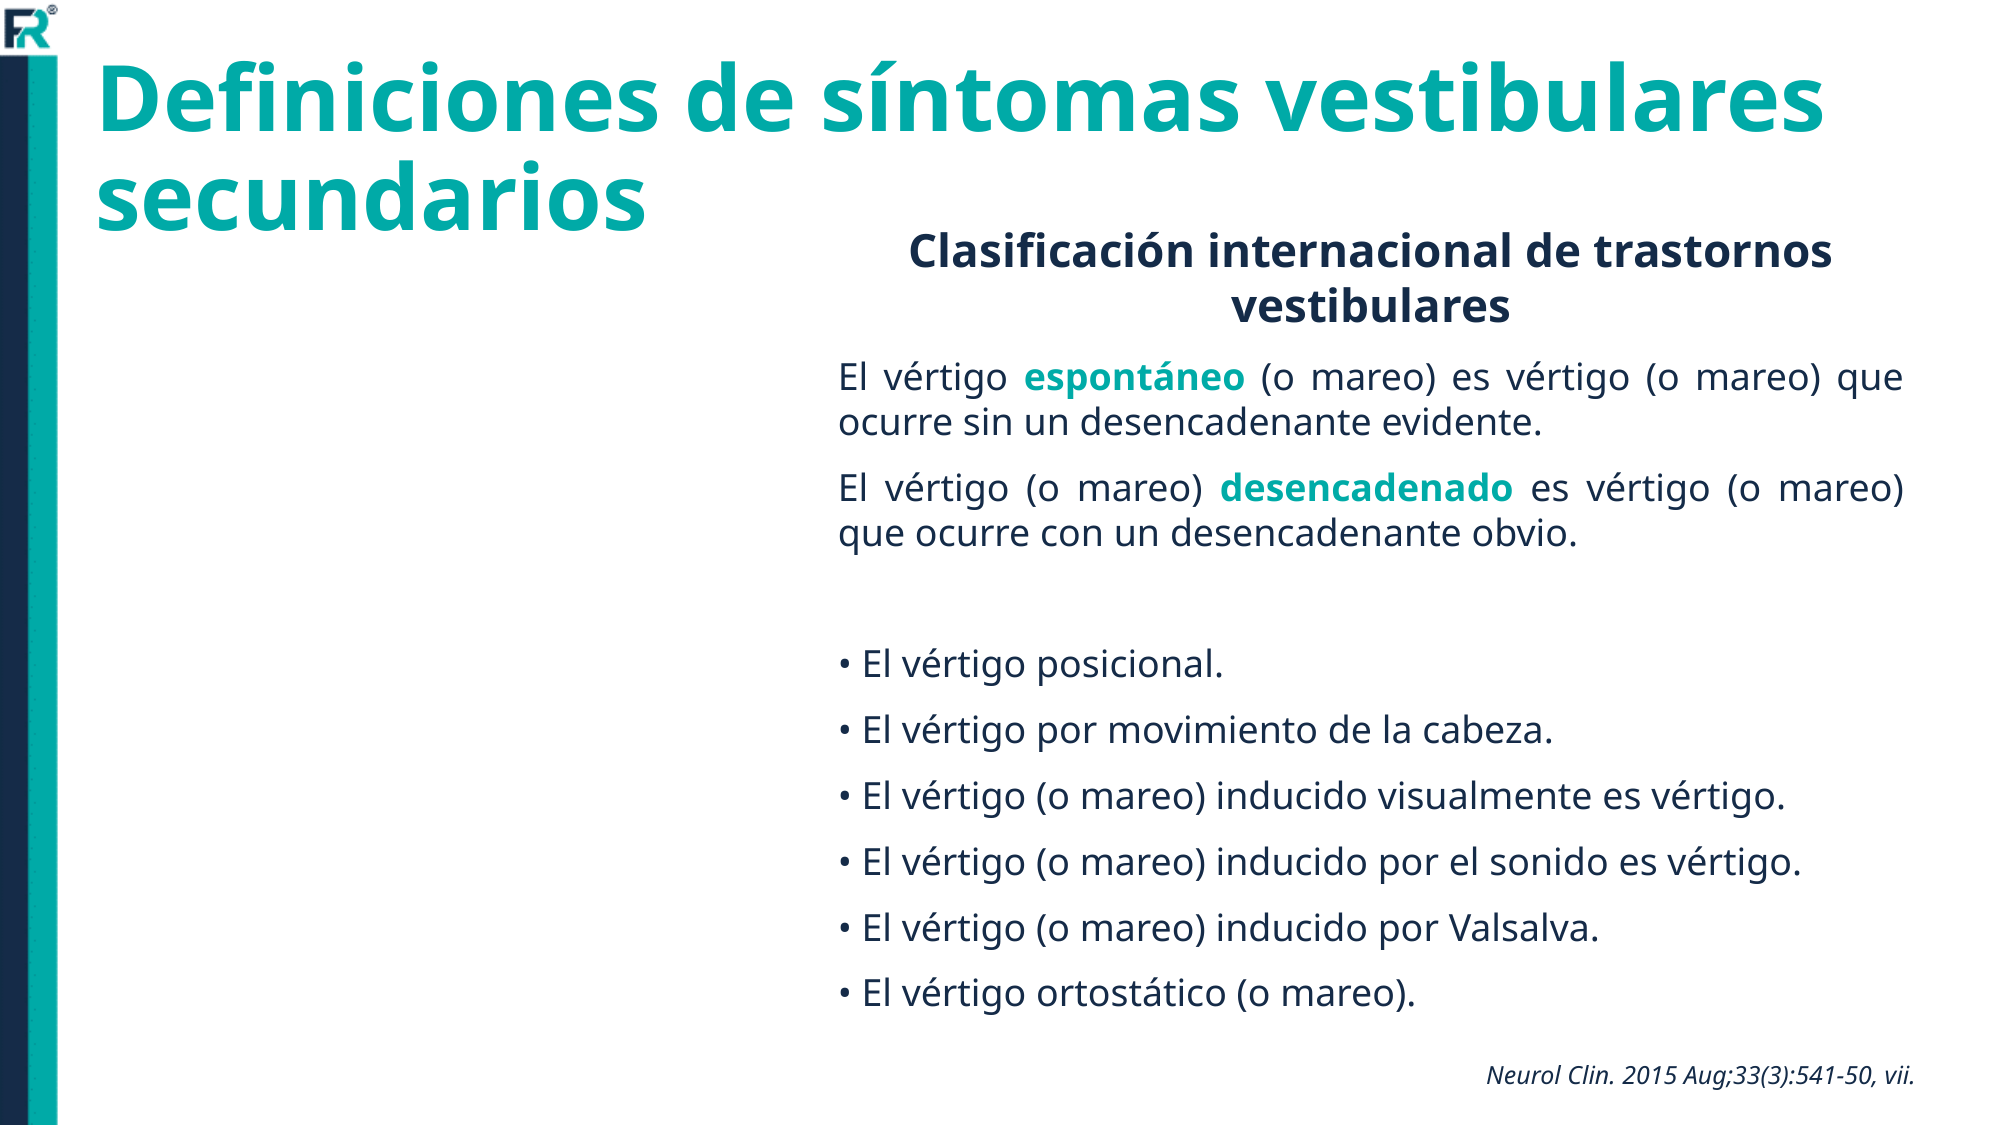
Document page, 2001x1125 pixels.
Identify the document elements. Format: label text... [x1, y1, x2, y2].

picture [0, 0, 2001, 1125]
text_box Neurol Clin. 2015 Aug;33(3):541-50, vii. [1065, 1052, 1932, 1097]
list Clasificación internacional de trastornos vestibulares El vértigo espontáneo (o mareo) es vértigo (o mareo) que ocurre sin un desencadenante evidente. El vértigo (o mareo) desencadenado es vértigo (o mareo) que ocurre con un desencadenante obvio. • El vértigo posicional. • El vértigo por movimiento de la cabeza. • El vértigo (o mareo) inducido visualmente es vértigo. • El vértigo (o mareo) inducido por el sonido es vértigo. • El vértigo (o mareo) inducido por Valsalva. • El vértigo ortostático (o mareo). [822, 214, 1920, 953]
title Definiciones de síntomas vestibulares secundarios [80, 42, 1974, 260]
